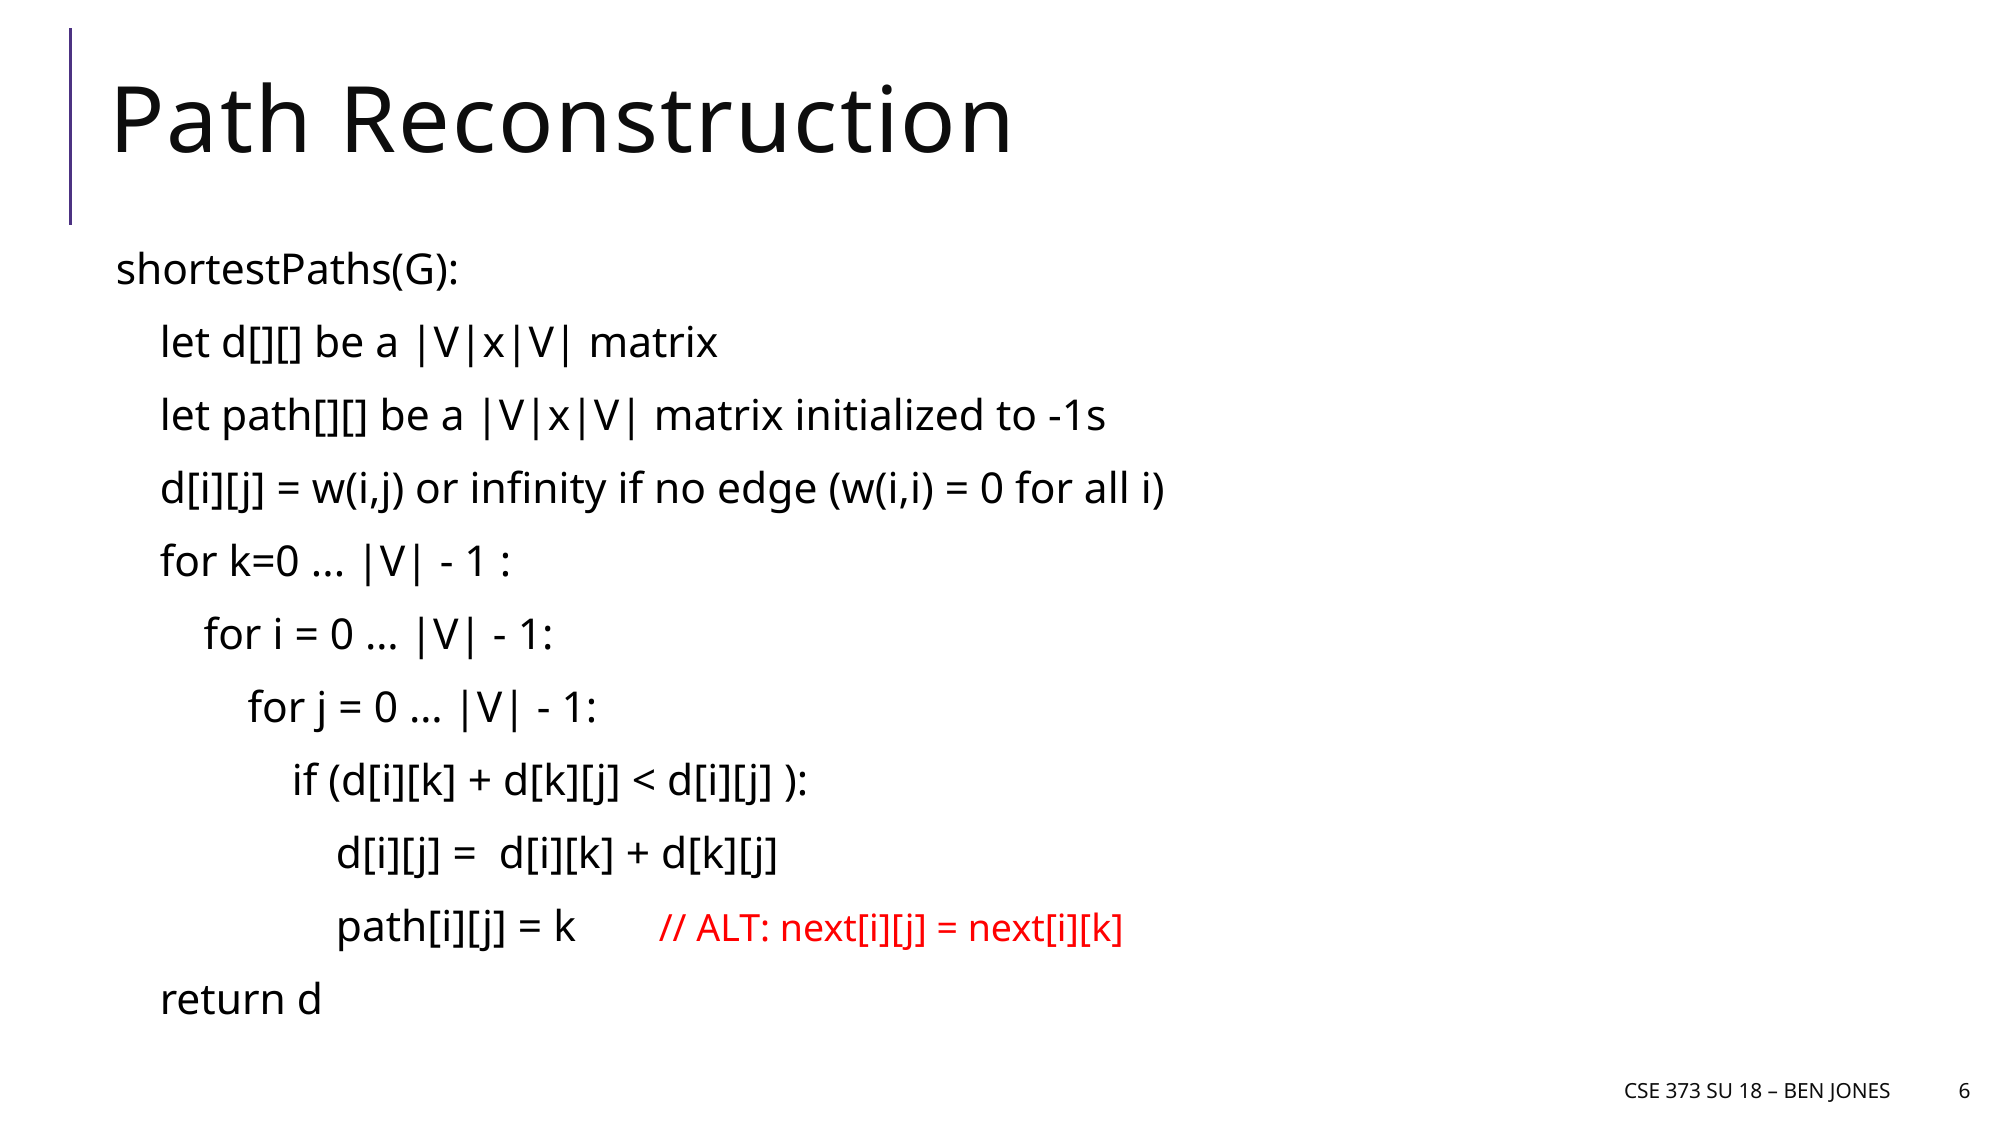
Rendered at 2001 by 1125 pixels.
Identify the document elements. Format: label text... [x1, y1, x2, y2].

list shortestPaths(G): let d[][] be a |V|x|V| matrix let path[][] be a |V|x|V| matrix initialized to -1s d[i][j] = w(i,j) or infinity if no edge (w(i,i) = 0 for all i) for k=0 ... |V| - 1 : for i = 0 … |V| - 1: for j = 0 … |V| - 1: if (d[i][k] + d[k][j] < d[i][j] ): d[i][j] = d[i][k] + d[k][j] path[i][j] = k return d [94, 240, 1930, 1035]
slide_number 6 [1916, 1069, 1986, 1115]
text_box // ALT: next[i][j] = next[i][k] [644, 896, 1139, 957]
title Path Reconstruction [94, 43, 1930, 210]
footer CSE 373 Su 18 – Ben jones [937, 1069, 1906, 1115]
